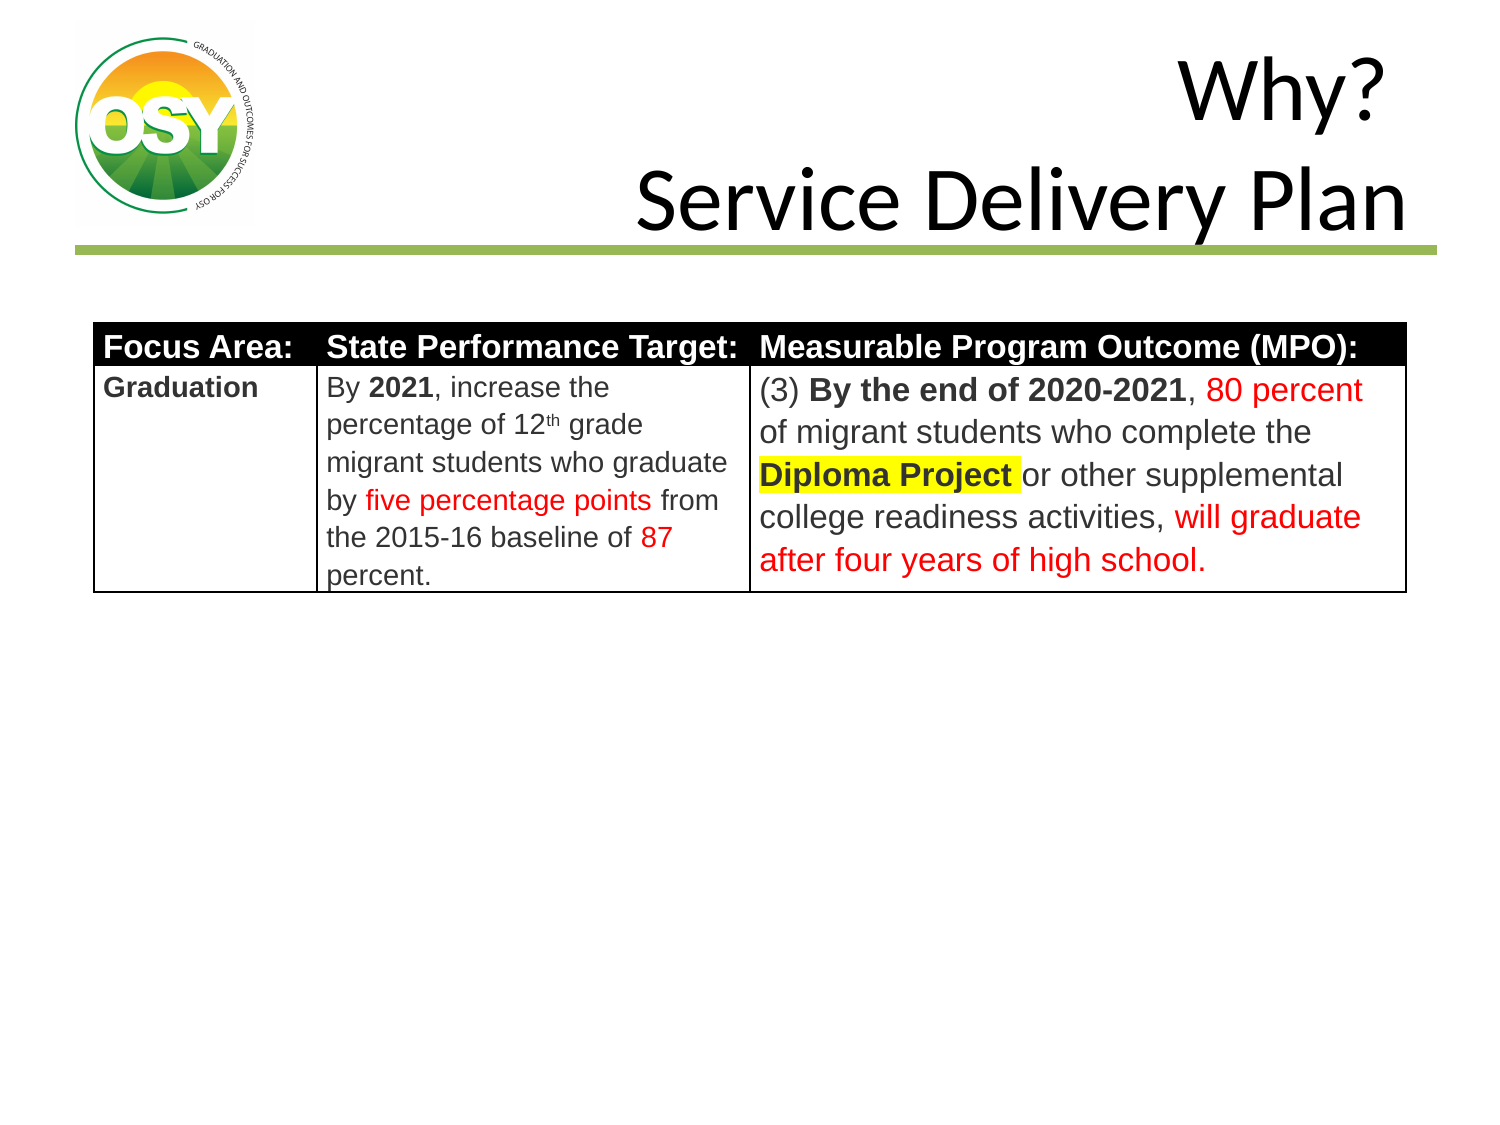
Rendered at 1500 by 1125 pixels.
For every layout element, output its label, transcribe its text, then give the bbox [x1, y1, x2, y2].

table_header Focus Area: [95, 324, 316, 365]
title Why? Service Delivery Plan [255, 45, 1425, 233]
table_cell By 2021, increase the percentage of 12th grade migrant students who graduate by five percentage points from the 2015-16 baseline of 87 percent. [318, 366, 749, 591]
picture [74, 19, 255, 227]
table_header Measurable Program Outcome (MPO): [751, 324, 1405, 365]
table_header State Performance Target: [318, 324, 749, 365]
table_cell (3) By the end of 2020-2021, 80 percent of migrant students who complete the Diploma Project or other supplemental college readiness activities, will graduate after four years of high school. [751, 366, 1405, 591]
table_cell Graduation [95, 366, 316, 591]
